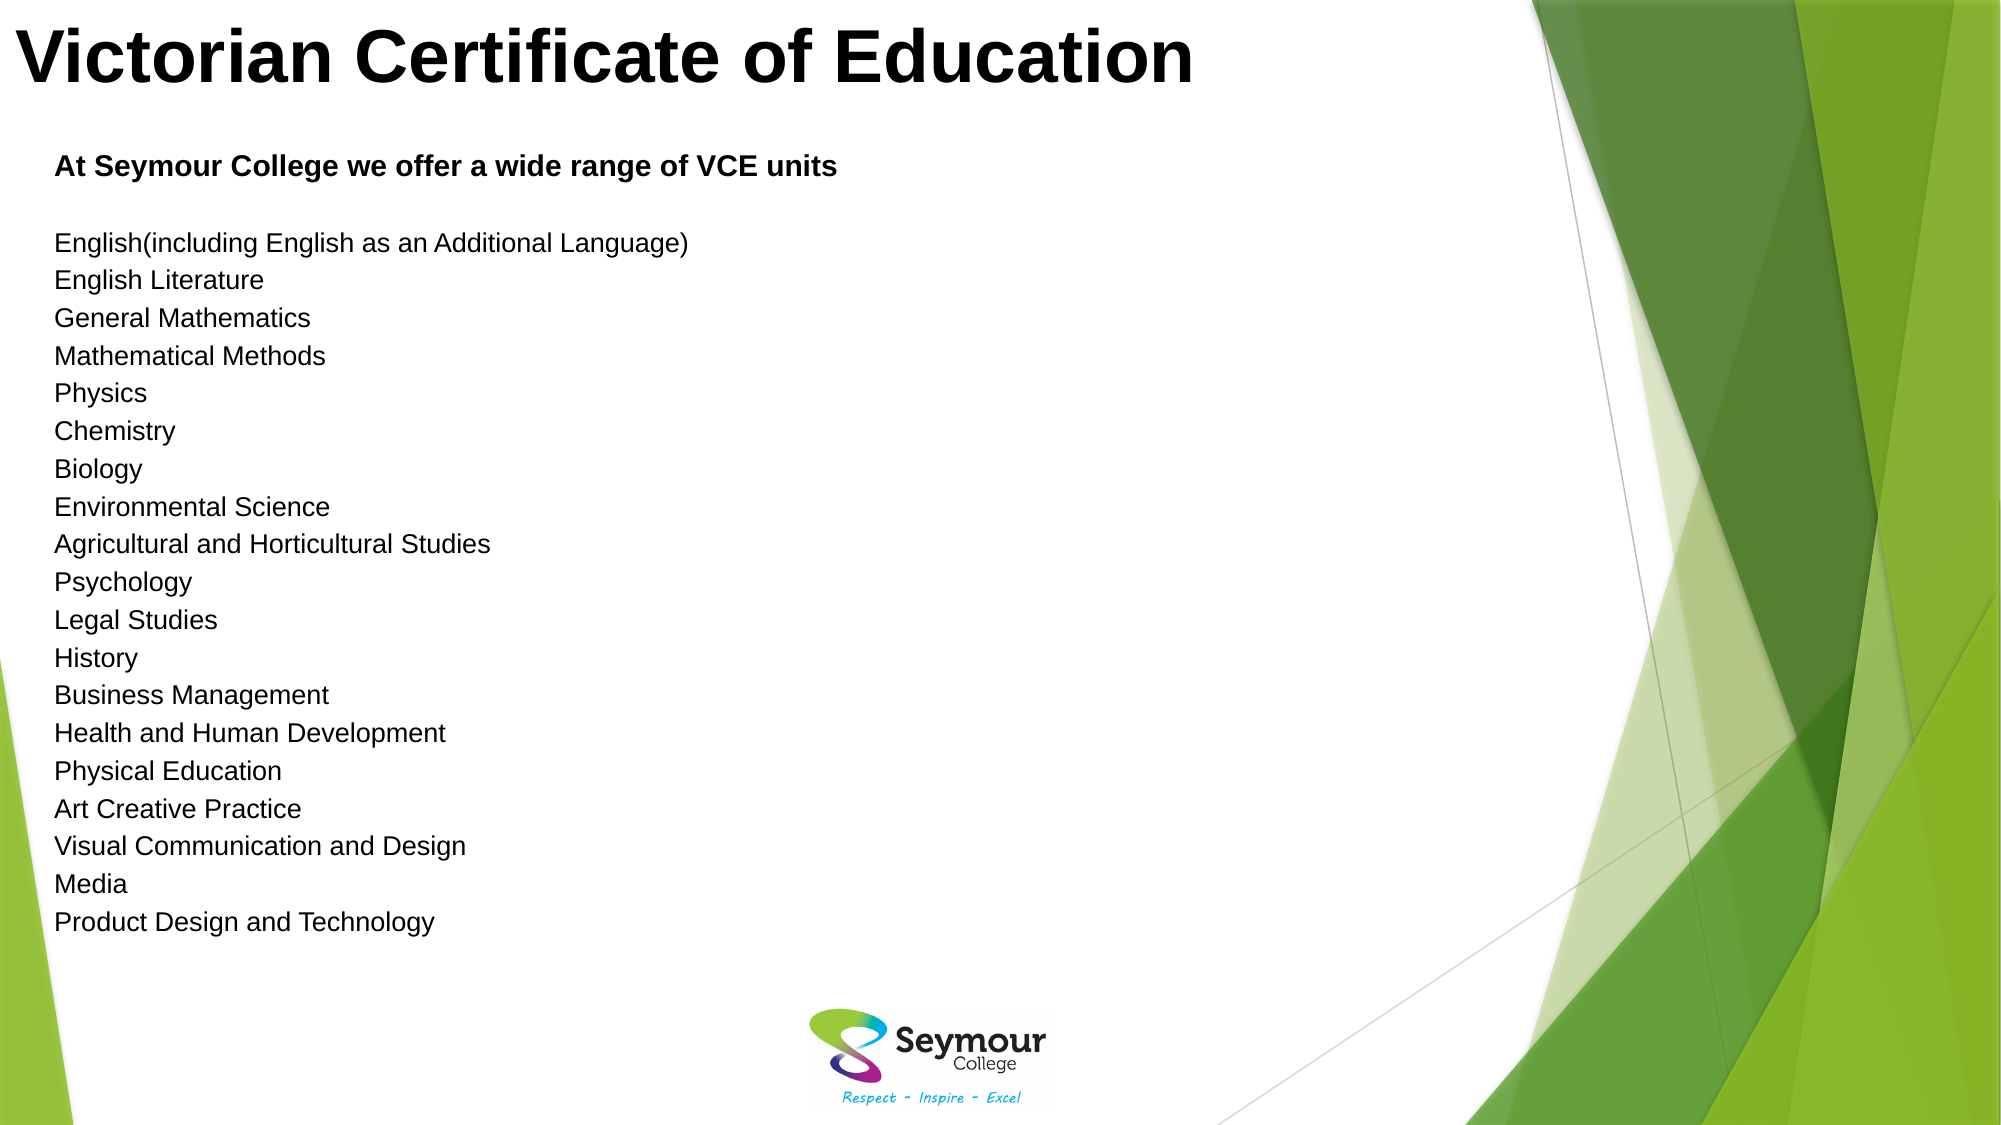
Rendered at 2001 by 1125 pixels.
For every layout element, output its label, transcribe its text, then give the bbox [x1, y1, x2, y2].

title Victorian Certificate of Education [0, 0, 1725, 157]
list At Seymour College we offer a wide range of VCE units English(including English as an Additional Language) English Literature General Mathematics Mathematical Methods Physics Chemistry Biology Environmental Science Agricultural and Horticultural Studies Psychology Legal Studies History Business Management Health and Human Development Physical Education Art Creative Practice Visual Communication and Design Media Product Design and Technology [39, 138, 1994, 1107]
picture [805, 1007, 1053, 1108]
